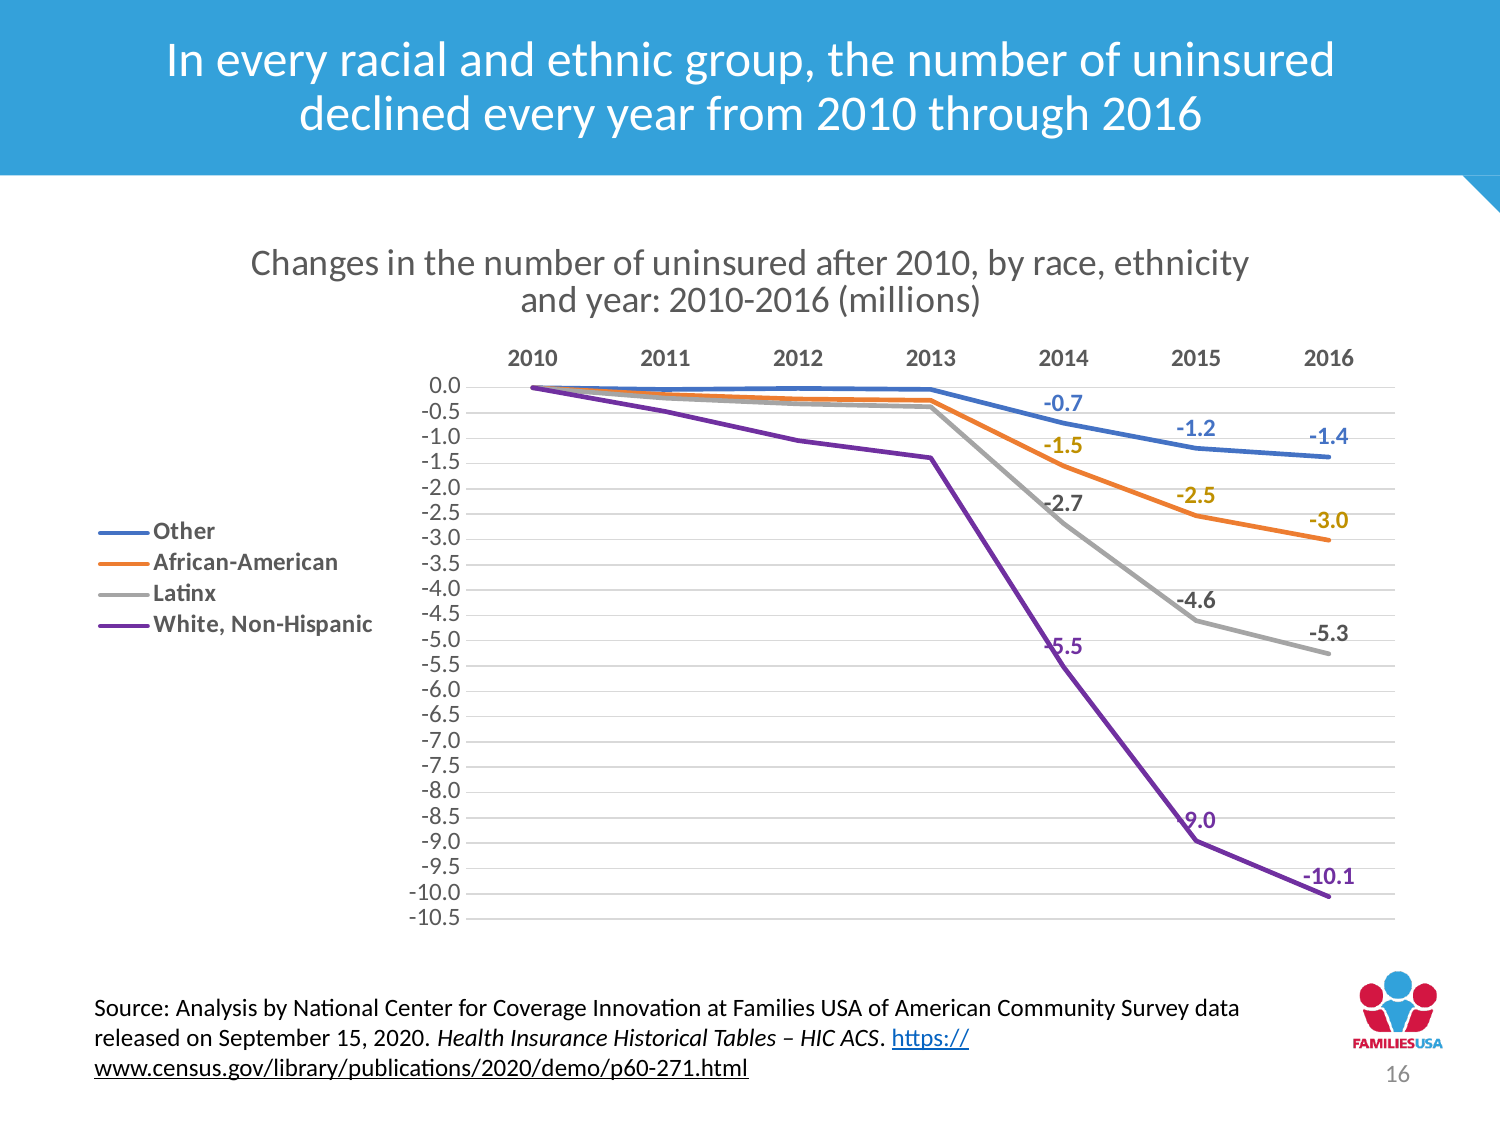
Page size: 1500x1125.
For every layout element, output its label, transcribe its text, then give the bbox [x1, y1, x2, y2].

text_box Source: Analysis by National Center for Coverage Innovation at Families USA of American Community Survey data released on September 15, 2020. Health Insurance Historical Tables – HIC ACS. https://www.census.gov/library/publications/2020/demo/p60-271.html [79, 983, 1331, 1089]
list In every racial and ethnic group, the number of uninsured declined every year from 2010 through 2016 [79, 0, 1423, 176]
slide_number 16 [1354, 1042, 1441, 1103]
picture [1340, 960, 1454, 1058]
chart [79, 212, 1423, 947]
